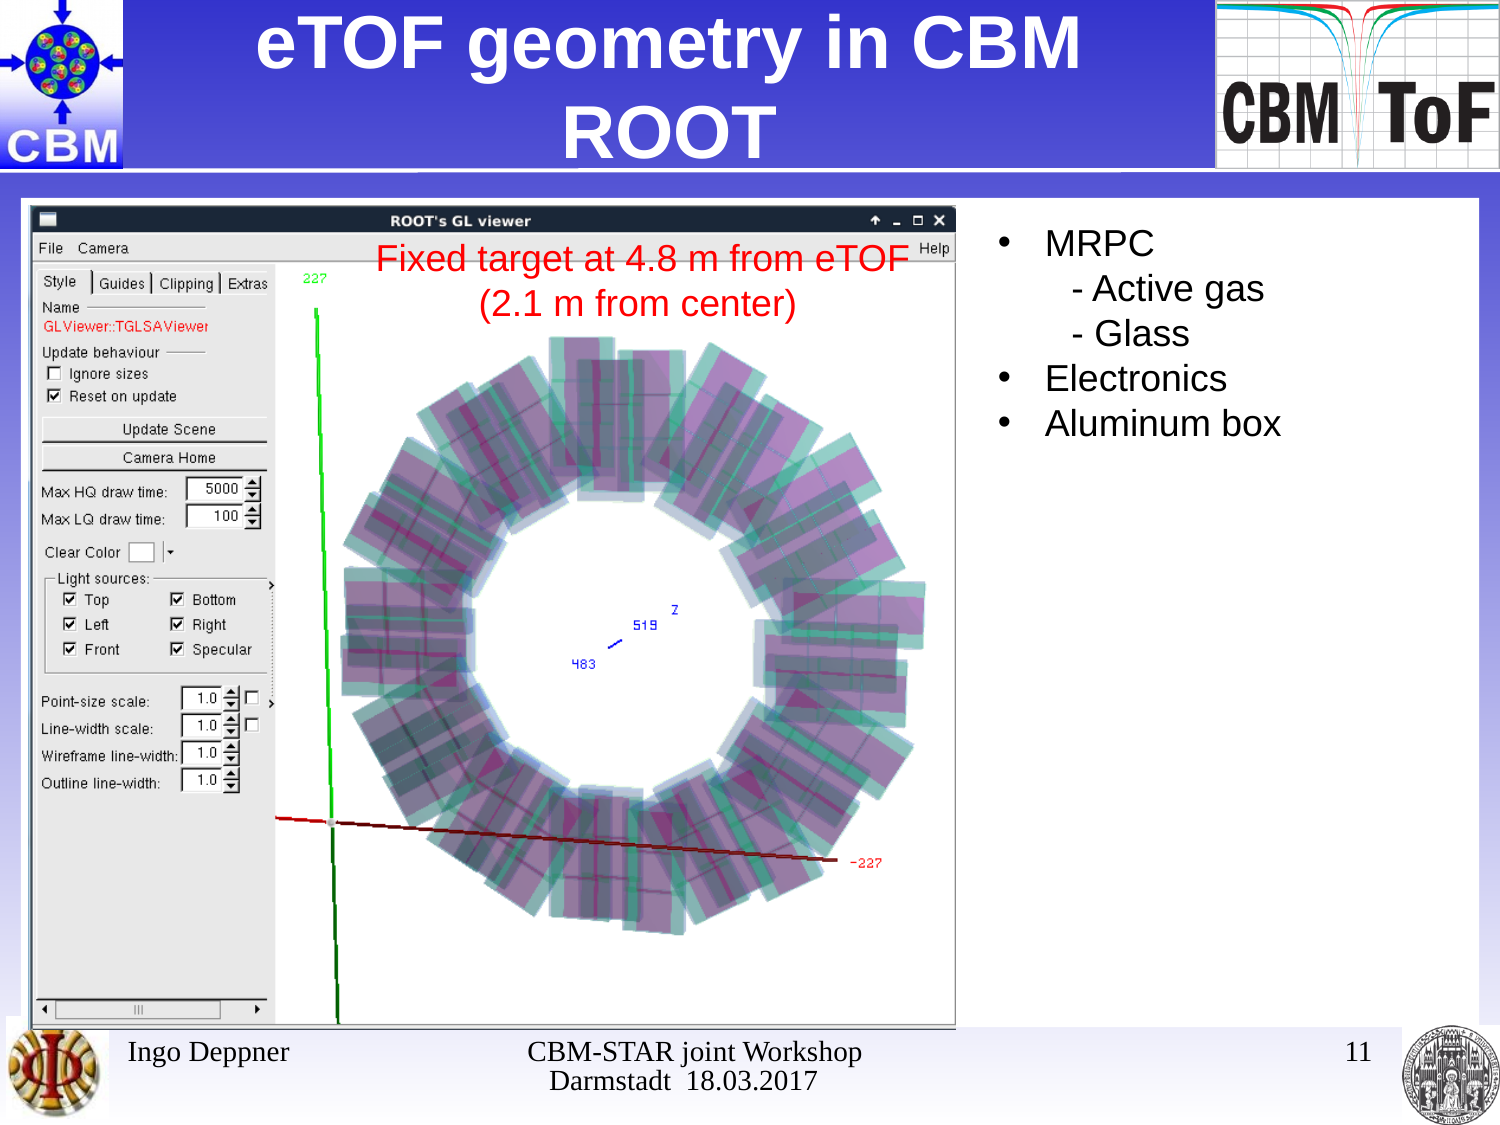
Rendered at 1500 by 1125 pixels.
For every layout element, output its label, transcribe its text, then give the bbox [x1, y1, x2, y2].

picture [0, 0, 124, 169]
text_box [20, 197, 1480, 1028]
footer CBM-STAR joint Workshop Darmstadt 18.03.2017 [512, 1028, 988, 1100]
picture [5, 205, 956, 1119]
text_box eTOF geometry in CBM ROOT [122, 0, 1216, 181]
picture [1215, 0, 1500, 169]
slide_number Ingo Deppner [114, 1038, 425, 1100]
slide_number 11 [1074, 1028, 1388, 1100]
text_box MRPC - Active gas - Glass Electronics Aluminum box [983, 211, 1325, 452]
picture [1401, 1025, 1500, 1125]
